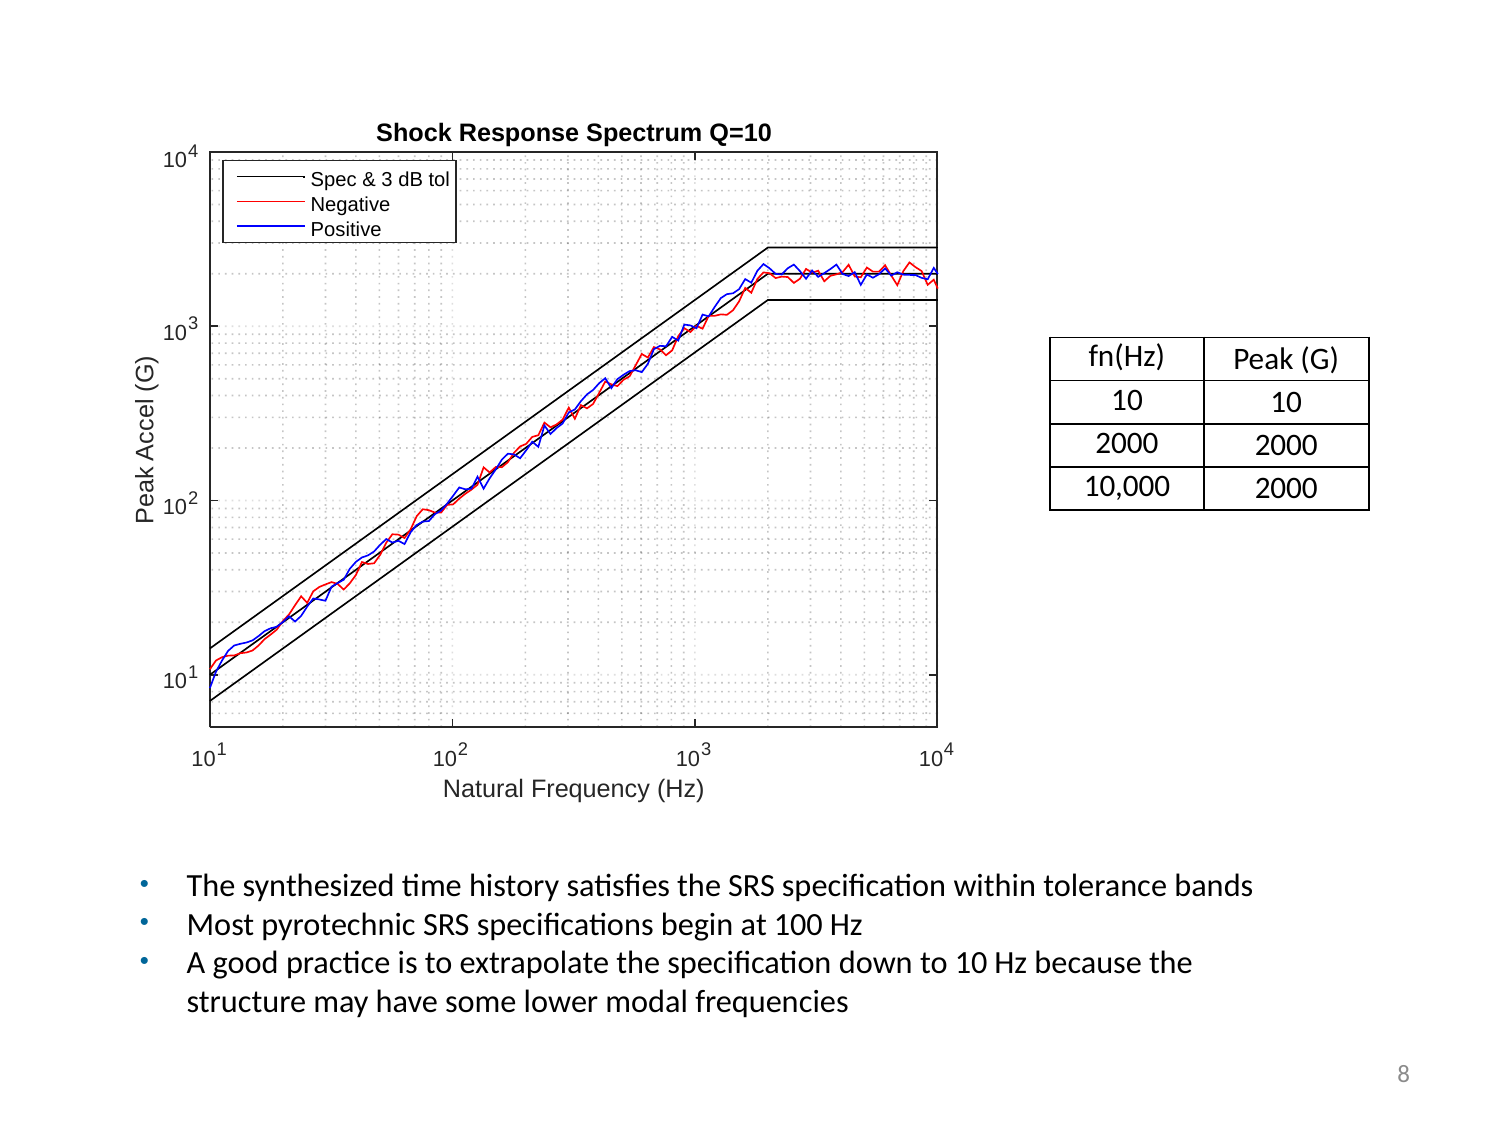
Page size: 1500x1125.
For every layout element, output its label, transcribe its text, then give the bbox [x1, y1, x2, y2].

slide_number 8 [1074, 1042, 1425, 1103]
picture [87, 99, 1025, 803]
table_cell 2000 [1205, 468, 1368, 509]
table_cell 10,000 [1051, 468, 1203, 509]
text_box The synthesized time history satisfies the SRS specification within tolerance bands Most pyrotechnic SRS specifications begin at 100 Hz A good practice is to extrapolate the specification down to 10 Hz because the structure may have some lower modal frequencies [124, 856, 1325, 1027]
table_header Peak (G) [1205, 338, 1368, 380]
table_cell 10 [1205, 381, 1368, 423]
table_header fn(Hz) [1051, 338, 1203, 380]
table_cell 10 [1051, 381, 1203, 423]
table_cell 2000 [1051, 425, 1203, 466]
table_cell 2000 [1205, 425, 1368, 466]
